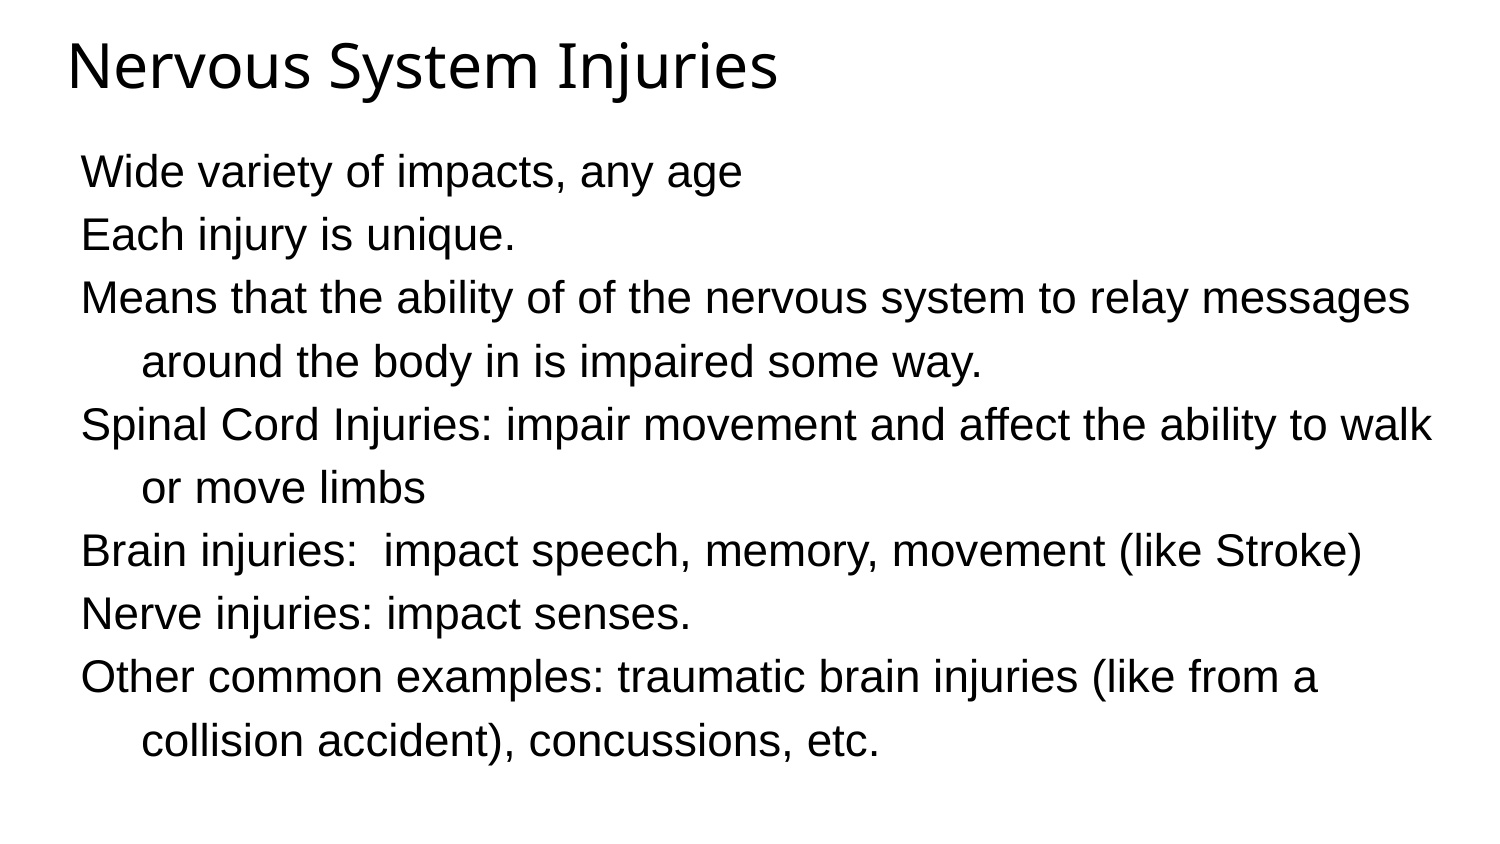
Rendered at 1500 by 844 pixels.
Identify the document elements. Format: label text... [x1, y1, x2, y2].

title Nervous System Injuries [51, 11, 1449, 105]
list Wide variety of impacts, any age Each injury is unique. Means that the ability of of the nervous system to relay messages around the body in is impaired some way. Spinal Cord Injuries: impair movement and affect the ability to walk or move limbs Brain injuries: impact speech, memory, movement (like Stroke) Nerve injuries: impact senses. Other common examples: traumatic brain injuries (like from a collision accident), concussions, etc. [51, 118, 1449, 824]
